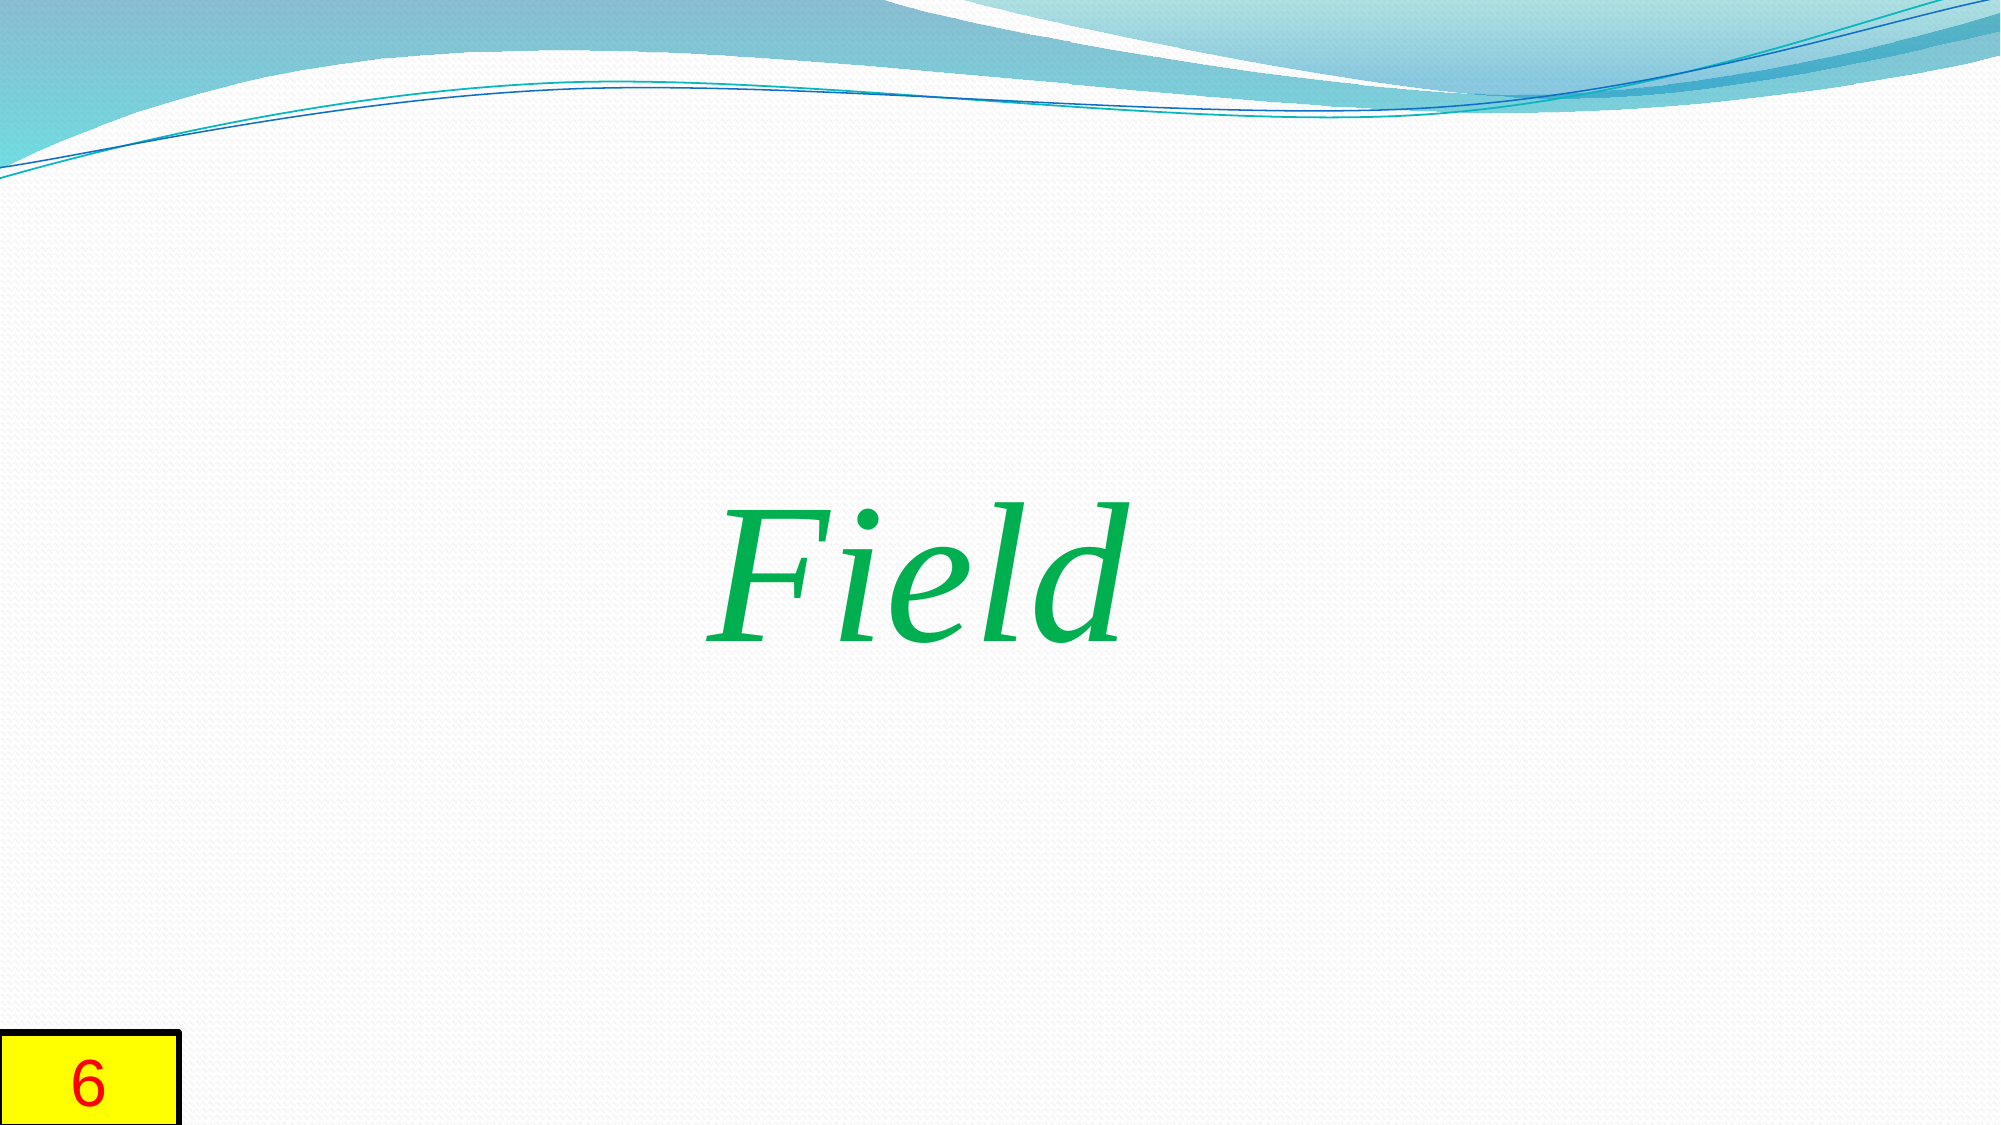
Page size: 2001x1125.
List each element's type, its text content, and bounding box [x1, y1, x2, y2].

text_box 6 [0, 1032, 179, 1125]
text_box Field [692, 433, 1260, 689]
